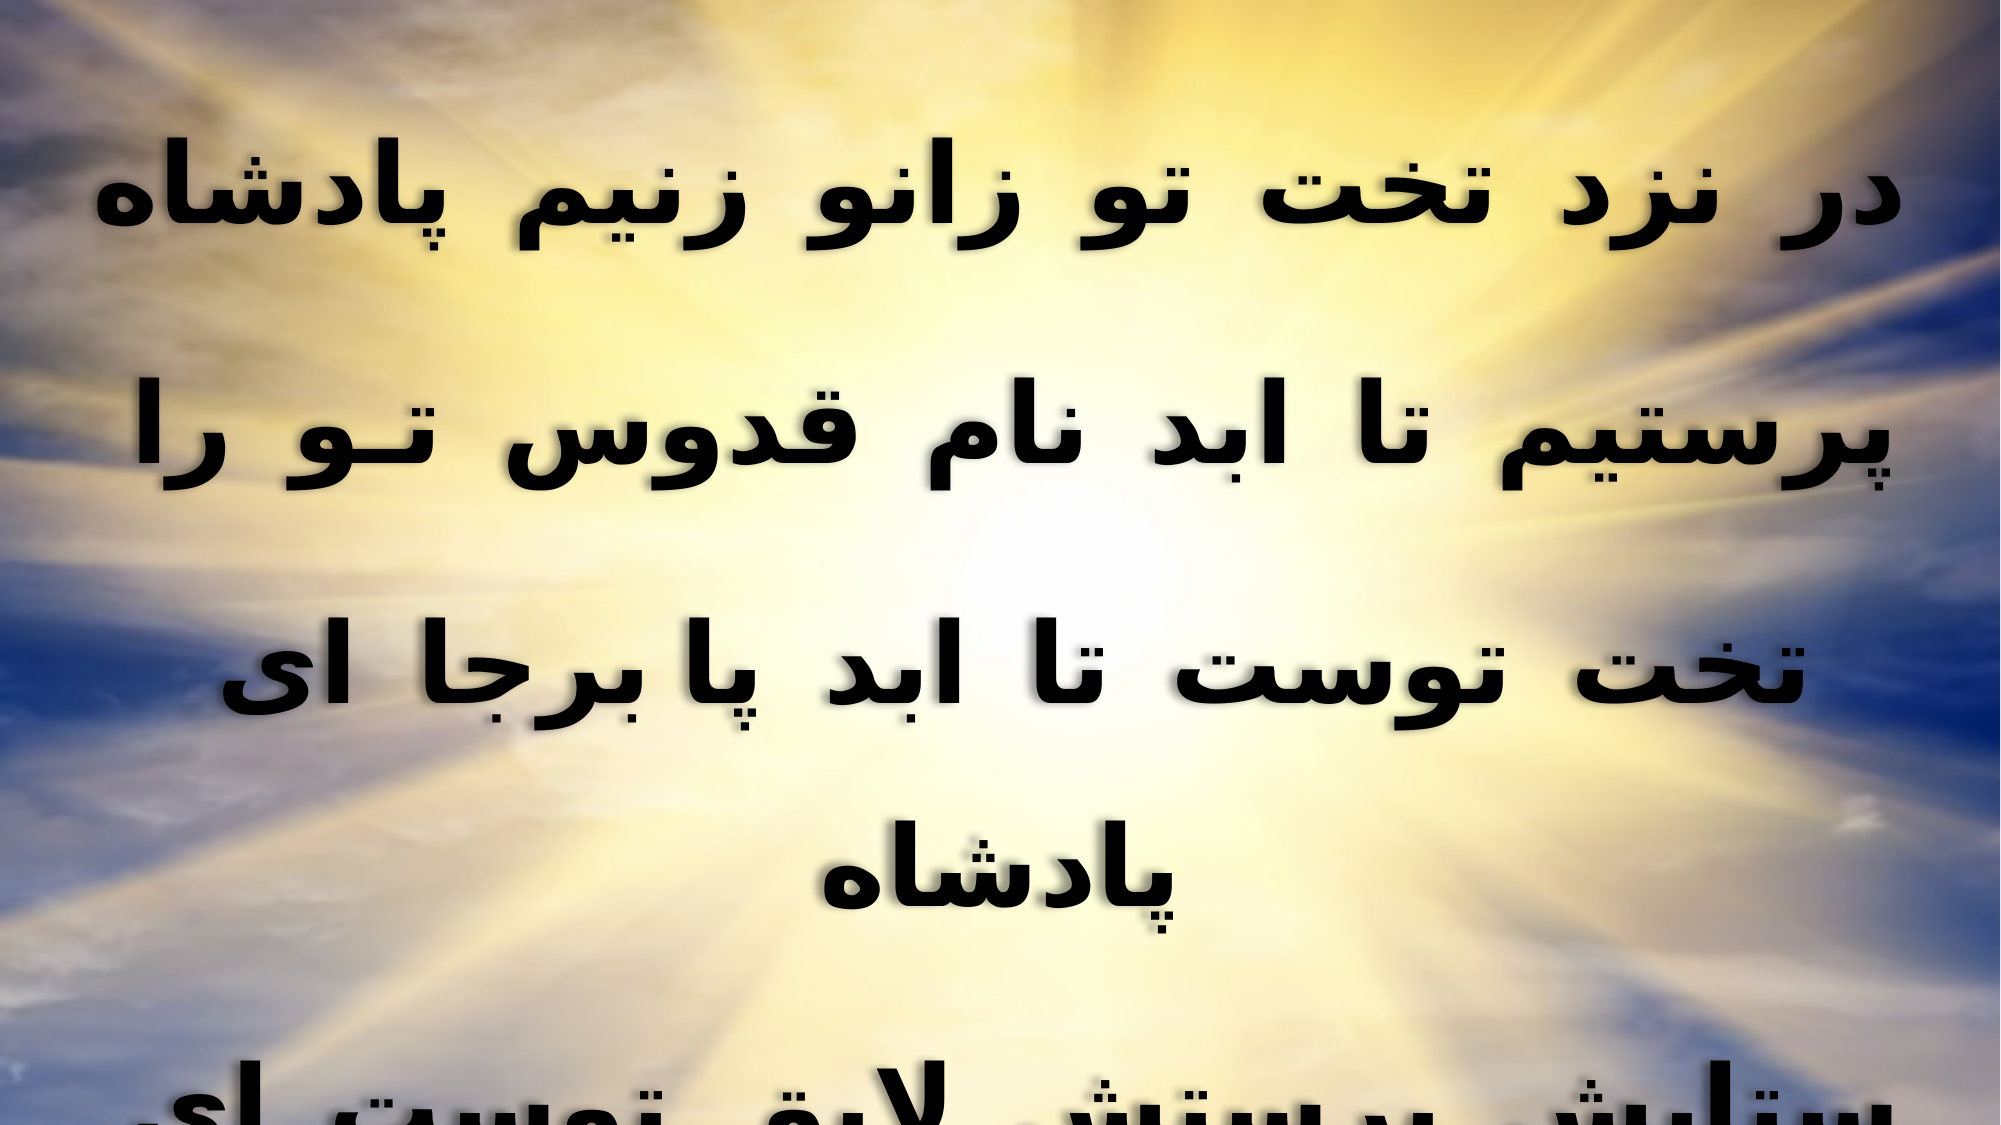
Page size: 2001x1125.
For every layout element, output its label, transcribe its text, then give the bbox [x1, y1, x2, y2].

text_box در نزد تخت تو زانو زنیم پادشاه پرستیم تا ابد نام قدوس تـو را تخت توست تا ابد پا برجا ای پادشاه ستایش پرستش لایق توست ای عیسی [16, 16, 1985, 1125]
picture [0, 0, 2001, 1125]
